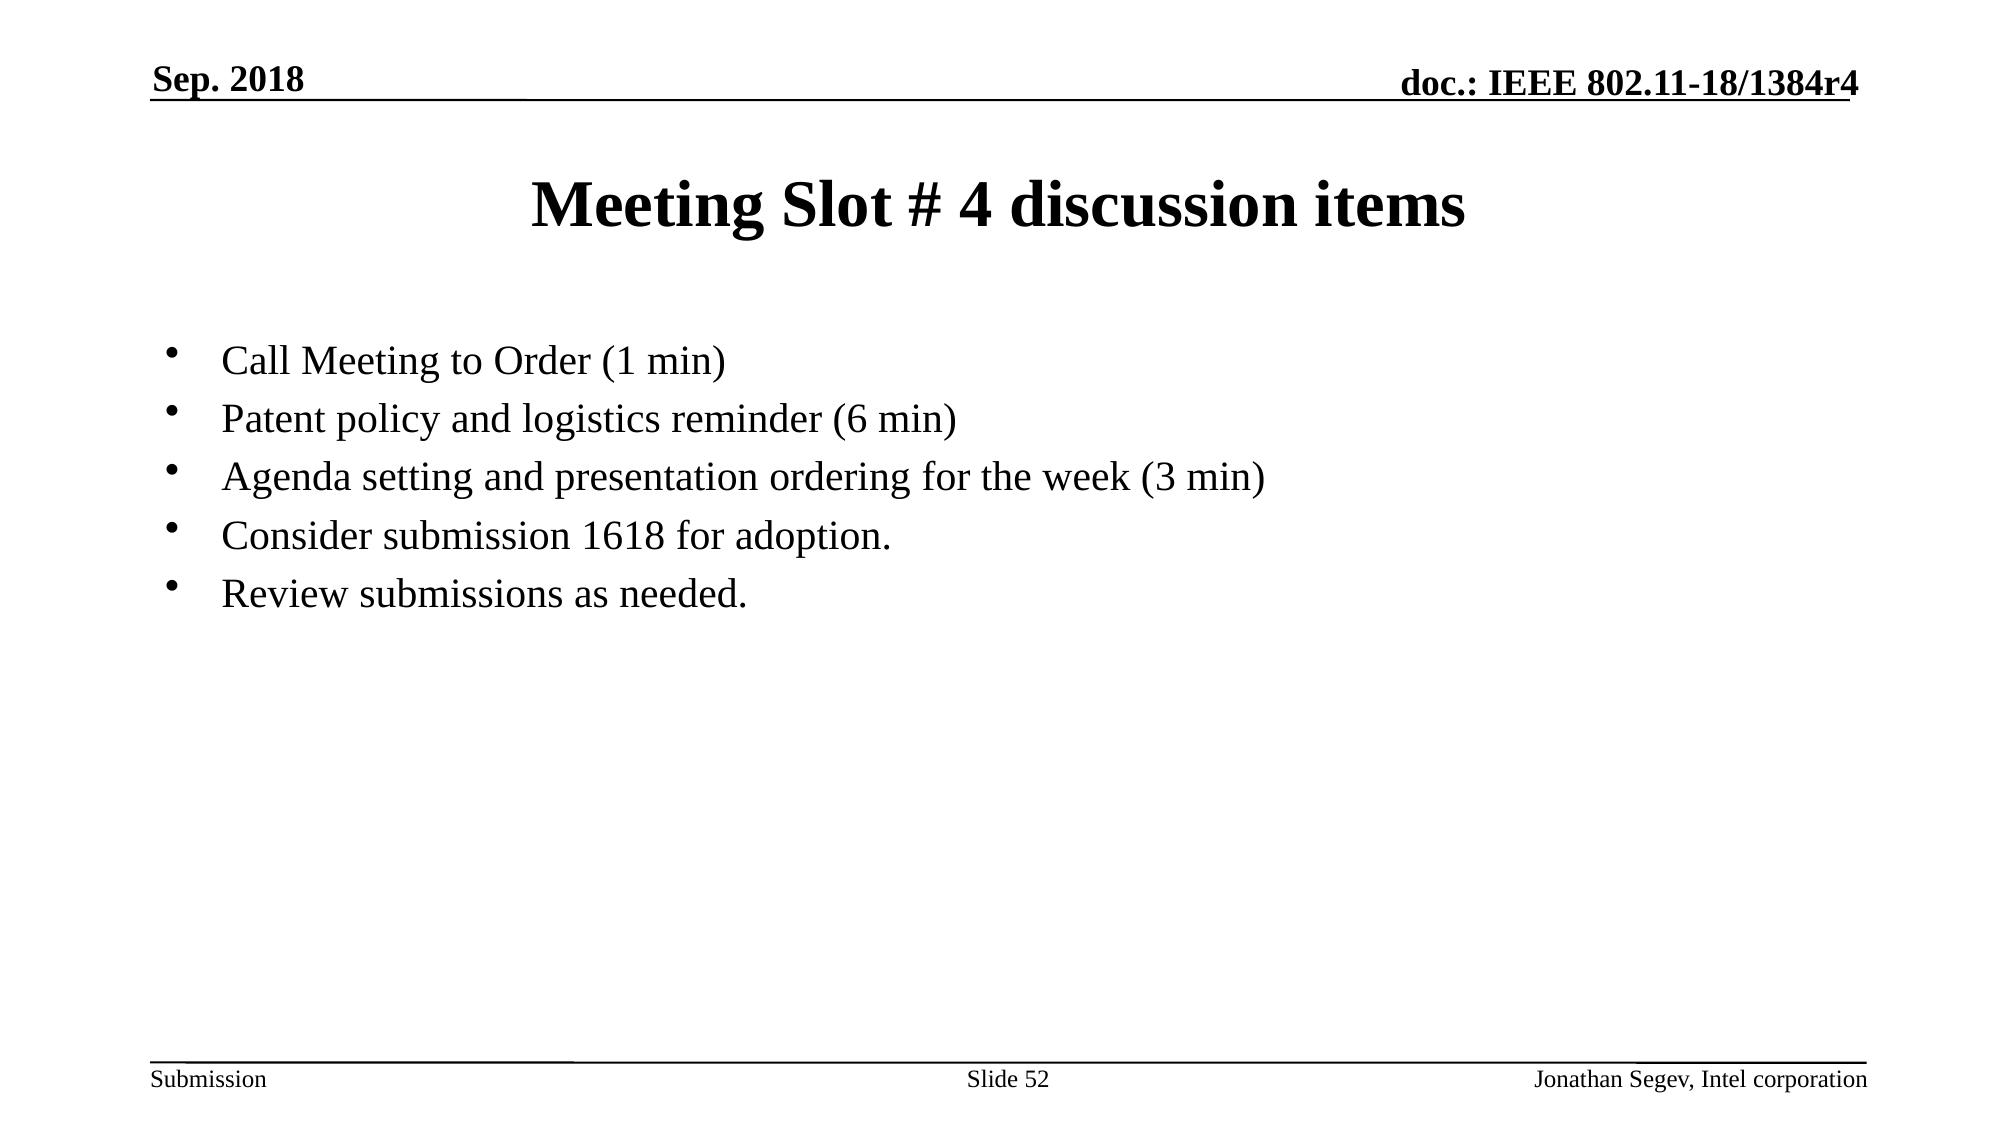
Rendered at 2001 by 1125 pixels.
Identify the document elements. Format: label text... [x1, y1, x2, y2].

footer Jonathan Segev, Intel corporation [1171, 1061, 1869, 1093]
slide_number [152, 54, 563, 100]
title Meeting Slot # 4 discussion items [149, 112, 1850, 288]
slide_number Slide 52 [950, 1061, 1067, 1123]
list Call Meeting to Order (1 min) Patent policy and logistics reminder (6 min) Agenda setting and presentation ordering for the week (3 min) Consider submission 1618 for adoption. Review submissions as needed. [149, 324, 1850, 1000]
